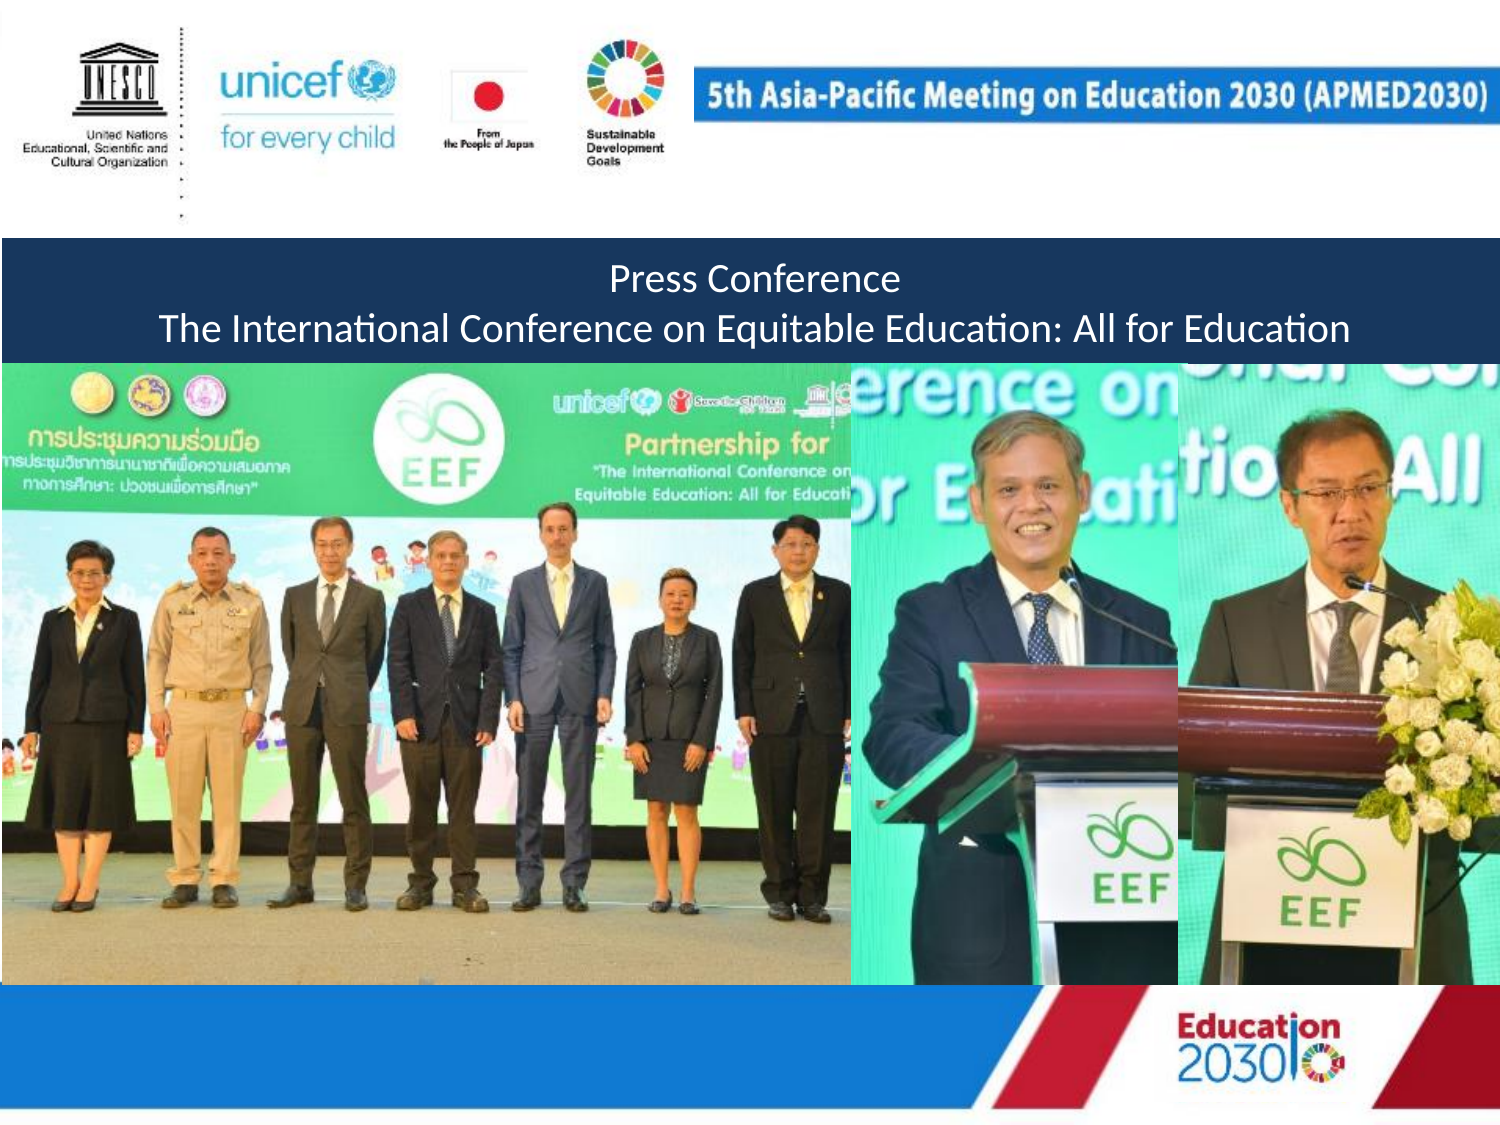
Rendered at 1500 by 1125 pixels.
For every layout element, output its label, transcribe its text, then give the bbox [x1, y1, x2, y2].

picture [0, 363, 1500, 1125]
text_box Press Conference The International Conference on Equitable Education: All for Education [0, 233, 1500, 364]
picture [0, 0, 1500, 238]
